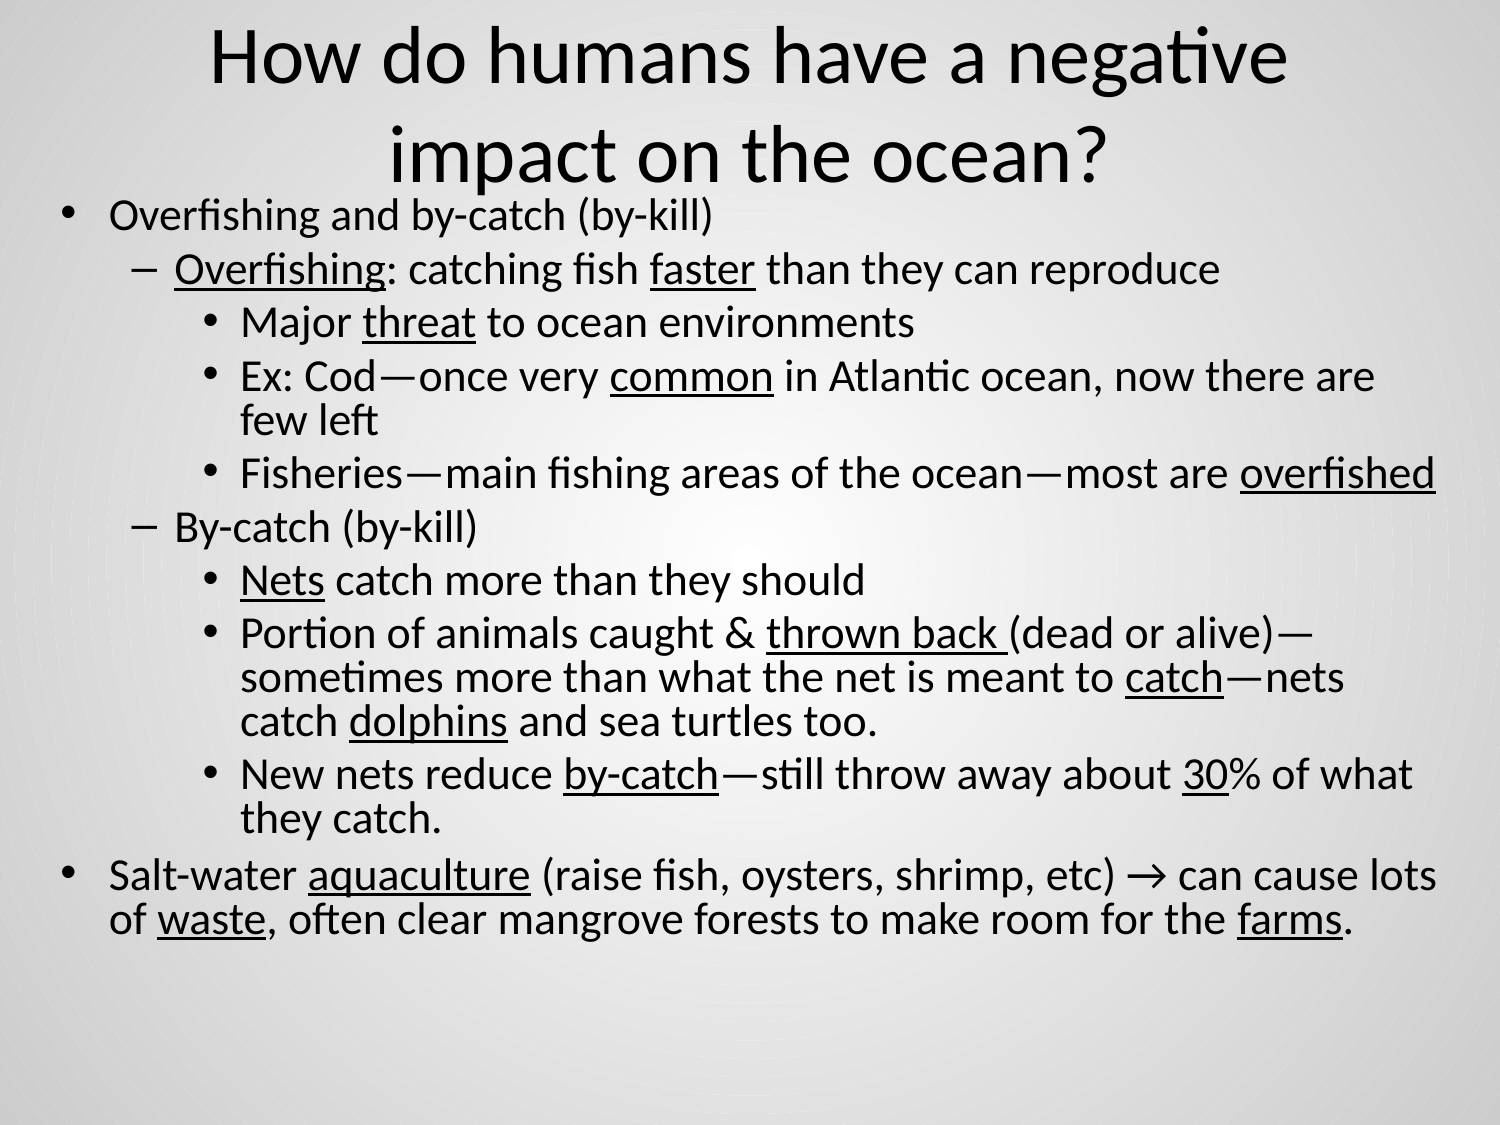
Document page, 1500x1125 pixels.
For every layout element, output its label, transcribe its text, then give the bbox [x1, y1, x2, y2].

list Overfishing and by-catch (by-kill) Overfishing: catching fish faster than they can reproduce Major threat to ocean environments Ex: Cod—once very common in Atlantic ocean, now there are few left Fisheries—main fishing areas of the ocean—most are overfished By-catch (by-kill) Nets catch more than they should Portion of animals caught & thrown back (dead or alive)—sometimes more than what the net is meant to catch—nets catch dolphins and sea turtles too. New nets reduce by-catch—still throw away about 30% of what they catch. Salt-water aquaculture (raise fish, oysters, shrimp, etc) → can cause lots of waste, often clear mangrove forests to make room for the farms. [37, 187, 1463, 1100]
title How do humans have a negative impact on the ocean? [75, 24, 1425, 175]
